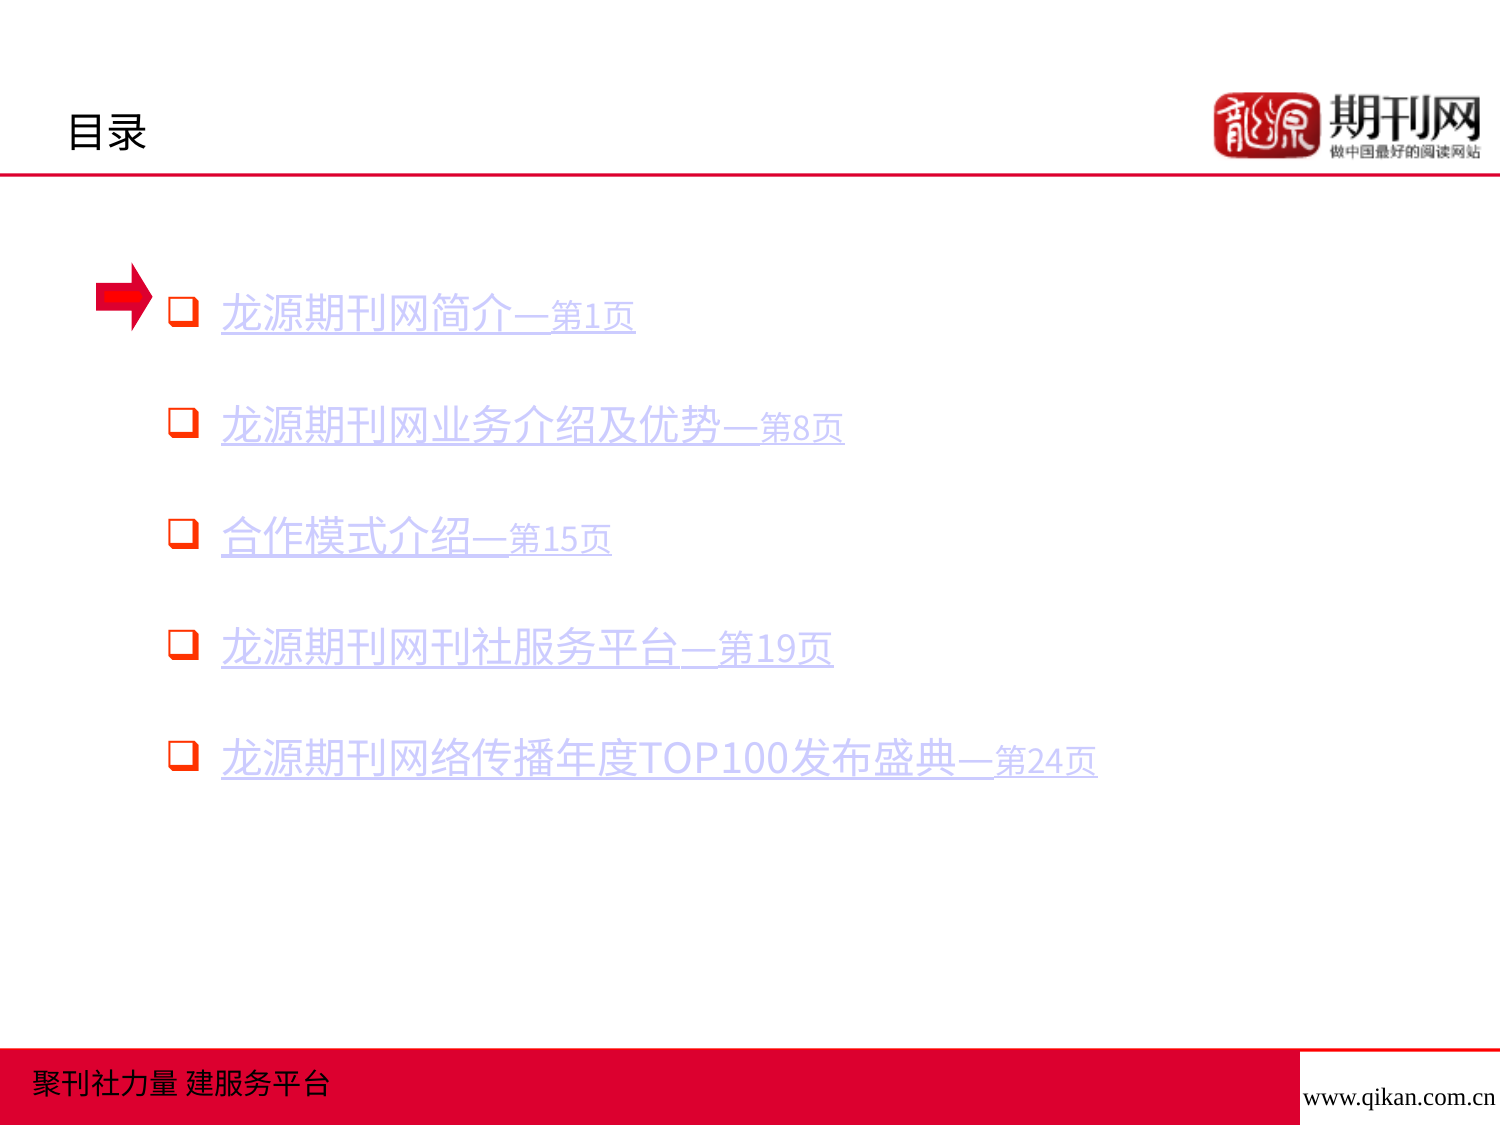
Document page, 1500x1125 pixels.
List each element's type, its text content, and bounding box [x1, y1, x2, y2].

list 龙源期刊网简介—第1页 龙源期刊网业务介绍及优势—第8页 合作模式介绍—第15页 龙源期刊网刊社服务平台—第19页 龙源期刊网络传播年度TOP100发布盛典—第24页 [149, 237, 1426, 1001]
picture [1301, 86, 1485, 167]
text_box [100, 277, 148, 317]
title 目录 [49, 74, 1301, 188]
